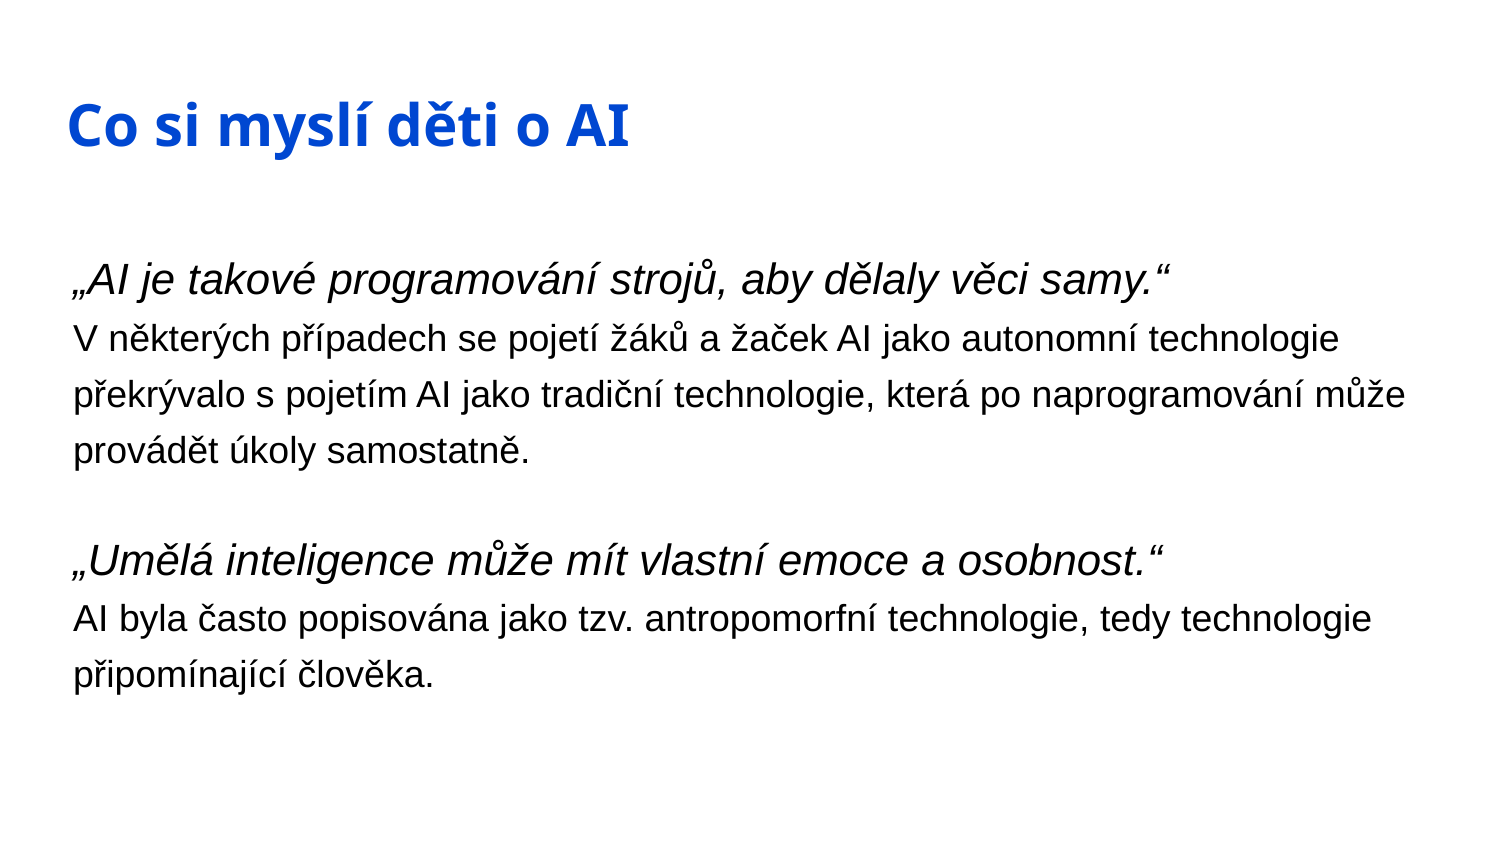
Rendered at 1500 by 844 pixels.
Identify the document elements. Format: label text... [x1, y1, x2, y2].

text_box „AI je takové programování strojů, aby dělaly věci samy.“ V některých případech se pojetí žáků a žaček AI jako autonomní technologie překrývalo s pojetím AI jako tradiční technologie, která po naprogramování může provádět úkoly samostatně. „Umělá inteligence může mít vlastní emoce a osobnost.“ AI byla často popisována jako tzv. antropomorfní technologie, tedy technologie připomínající člověka. [58, 223, 1442, 761]
text_box Co si myslí děti o AI [51, 72, 1449, 167]
